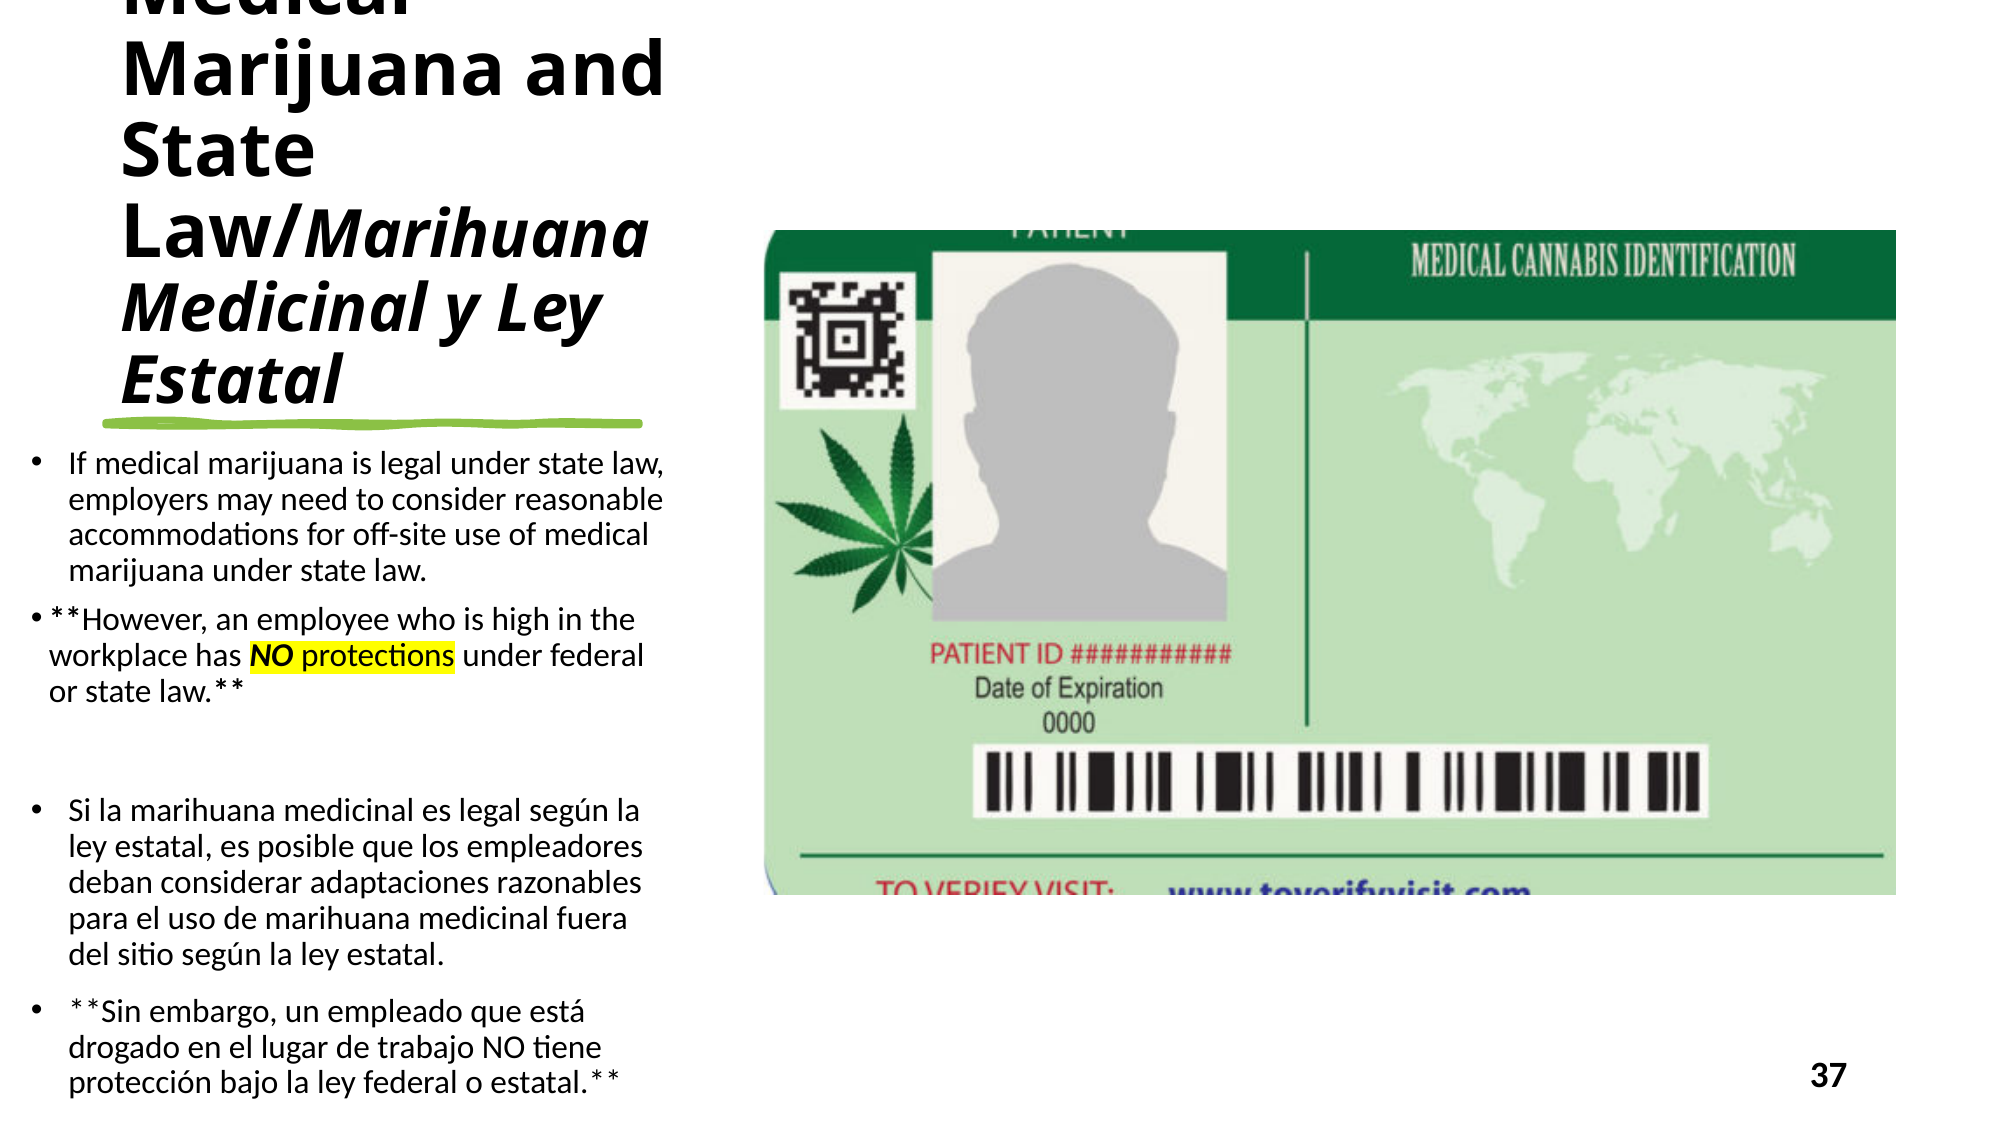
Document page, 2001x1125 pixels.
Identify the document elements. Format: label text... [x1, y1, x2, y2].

text_box [104, 418, 641, 429]
title Medical Marijuana and State Law/Marihuana Medicinal y Ley Estatal [105, 143, 764, 426]
slide_number 37 [1412, 1042, 1863, 1103]
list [763, 230, 1896, 895]
list If medical marijuana is legal under state law, employers may need to consider reasonable accommodations for off-site use of medical marijuana under state law. **However, an employee who is high in the workplace has NO protections under federal or state law.** Si la marihuana medicinal es legal según la ley estatal, es posible que los empleadores deban considerar adaptaciones razonables para el uso de marihuana medicinal fuera del sitio según la ley estatal. **Sin embargo, un empleado que está drogado en el lugar de trabajo NO tiene protección bajo la ley federal o estatal.** [15, 437, 691, 1103]
